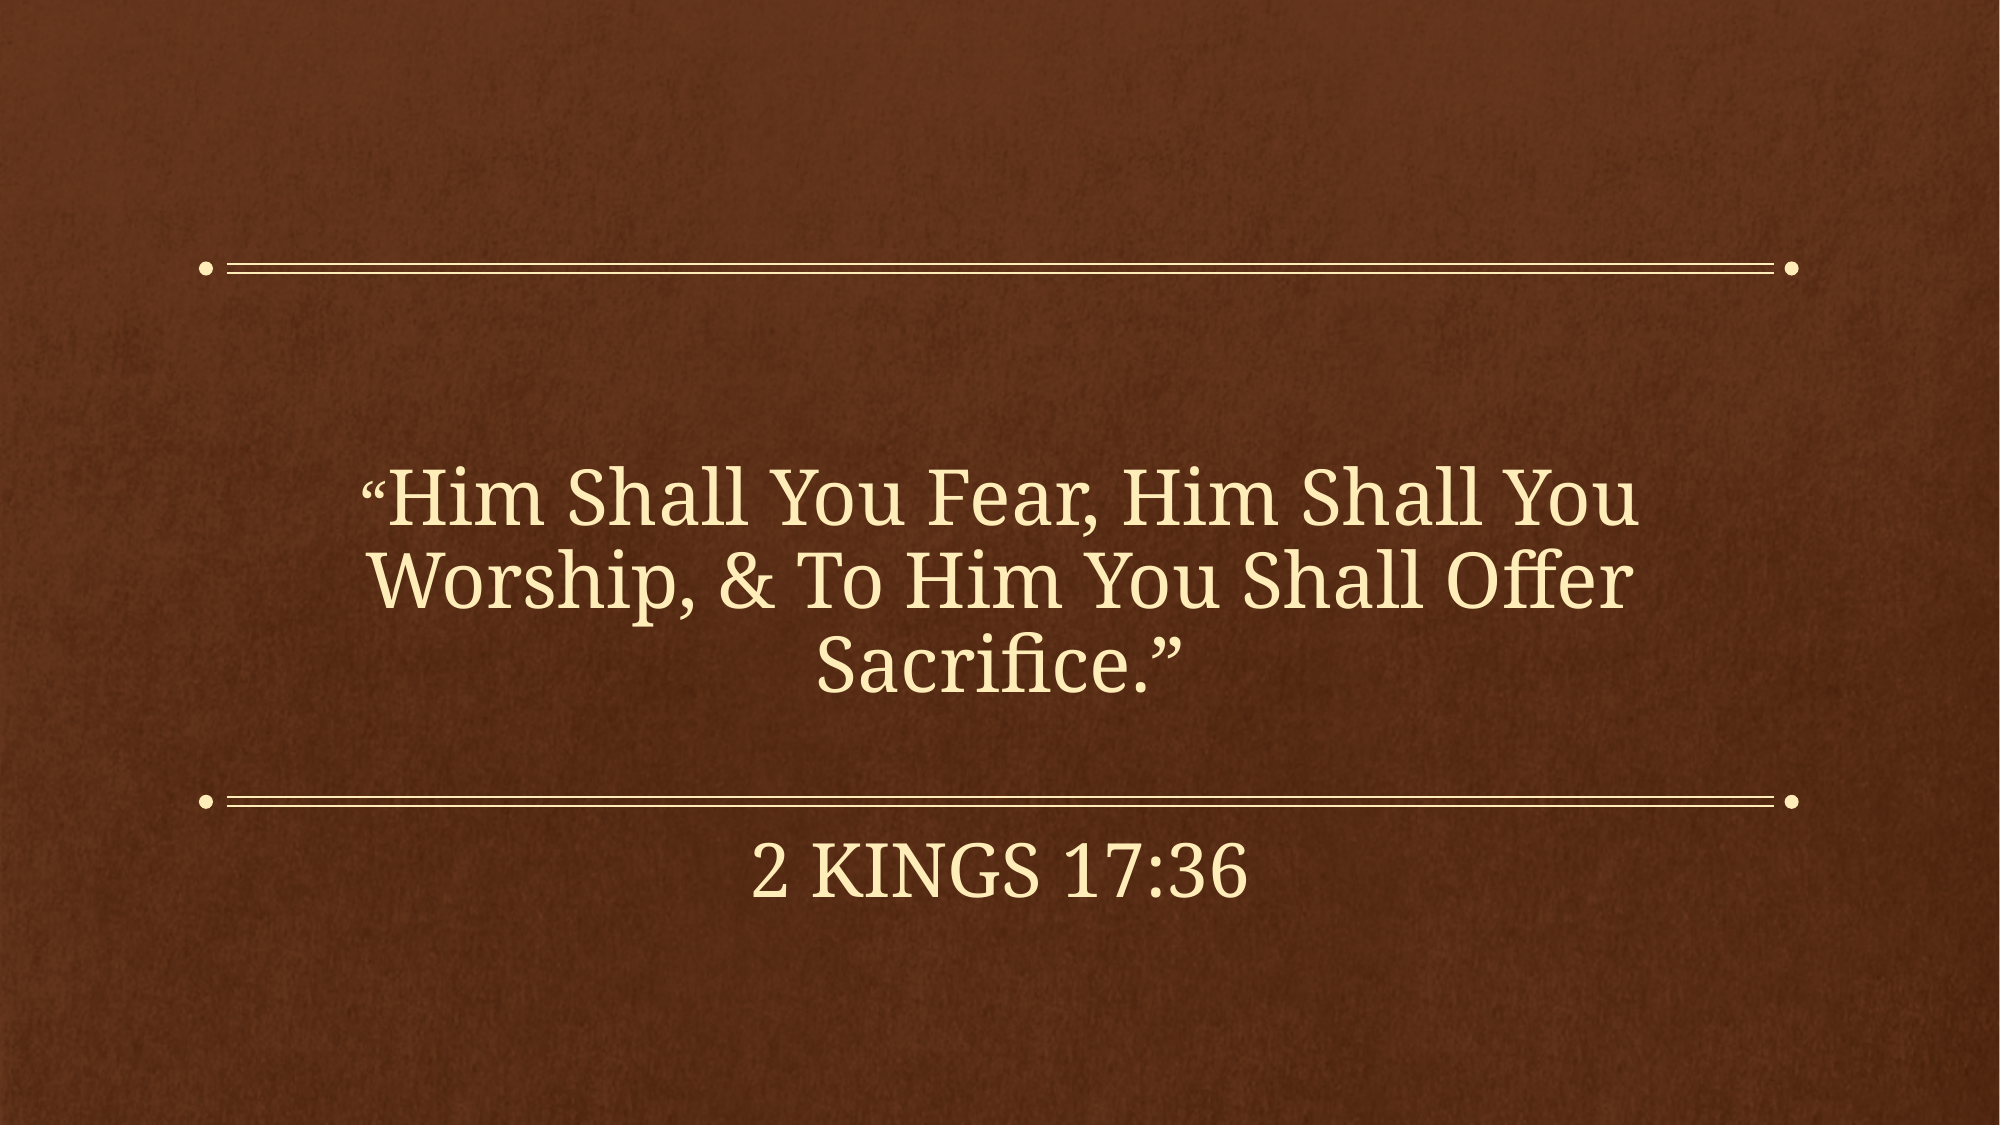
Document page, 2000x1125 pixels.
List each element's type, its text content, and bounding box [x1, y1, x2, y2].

subtitle 2 Kings 17:36 [226, 825, 1774, 988]
title “Him Shall You Fear, Him Shall You Worship, & To Him You Shall Offer Sacrifice.” [226, 450, 1775, 717]
